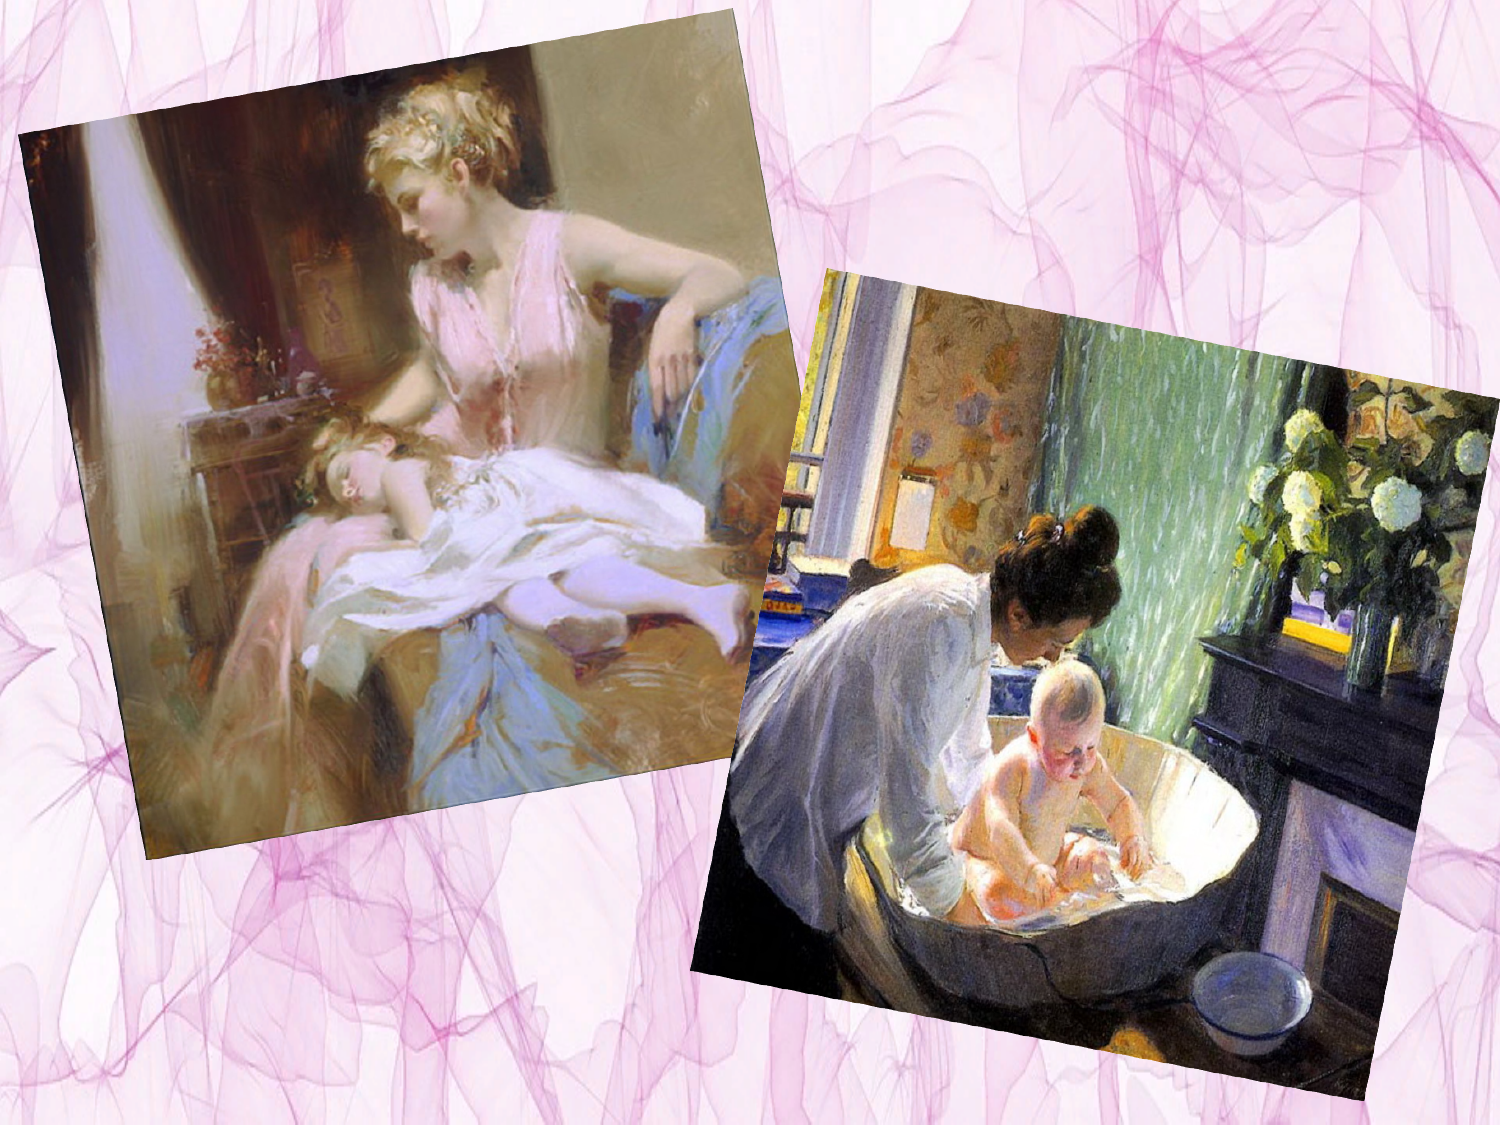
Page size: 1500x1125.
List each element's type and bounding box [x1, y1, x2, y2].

picture [0, 0, 1500, 1125]
list [76, 64, 803, 802]
